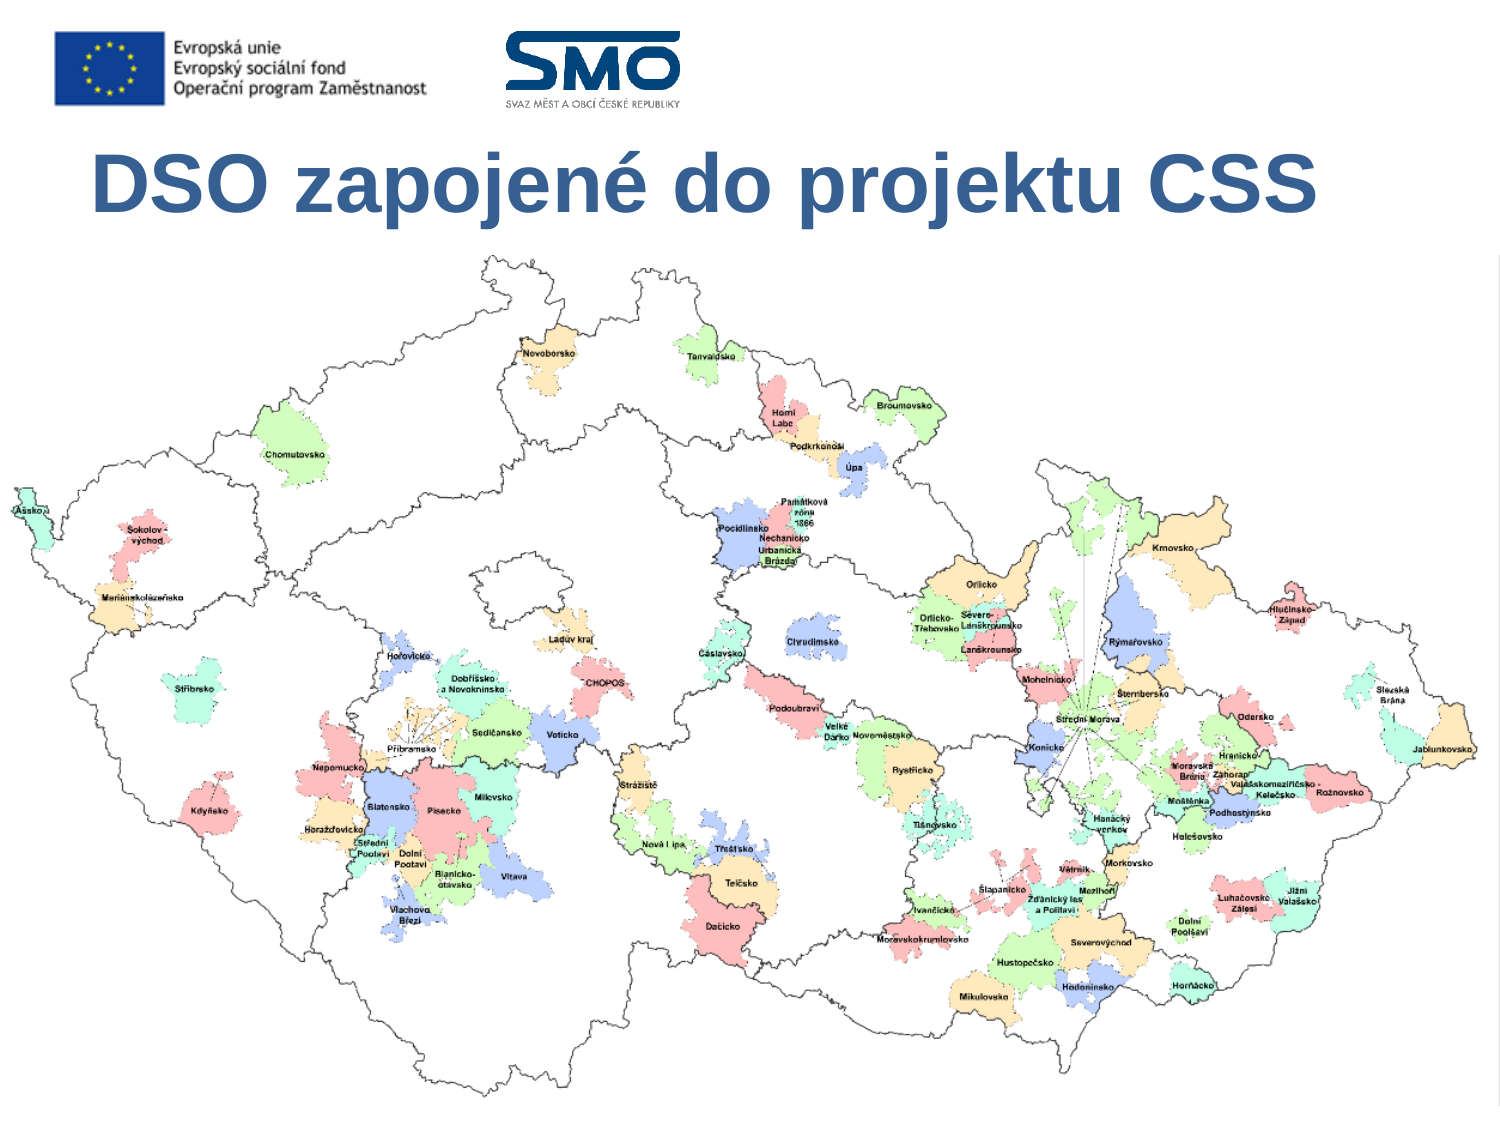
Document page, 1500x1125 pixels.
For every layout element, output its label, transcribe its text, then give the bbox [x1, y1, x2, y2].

title DSO zapojené do projektu CSS [75, 125, 1447, 233]
text_box [48, 135, 1291, 243]
picture [506, 31, 680, 108]
picture [53, 30, 427, 108]
picture [0, 255, 1500, 1106]
